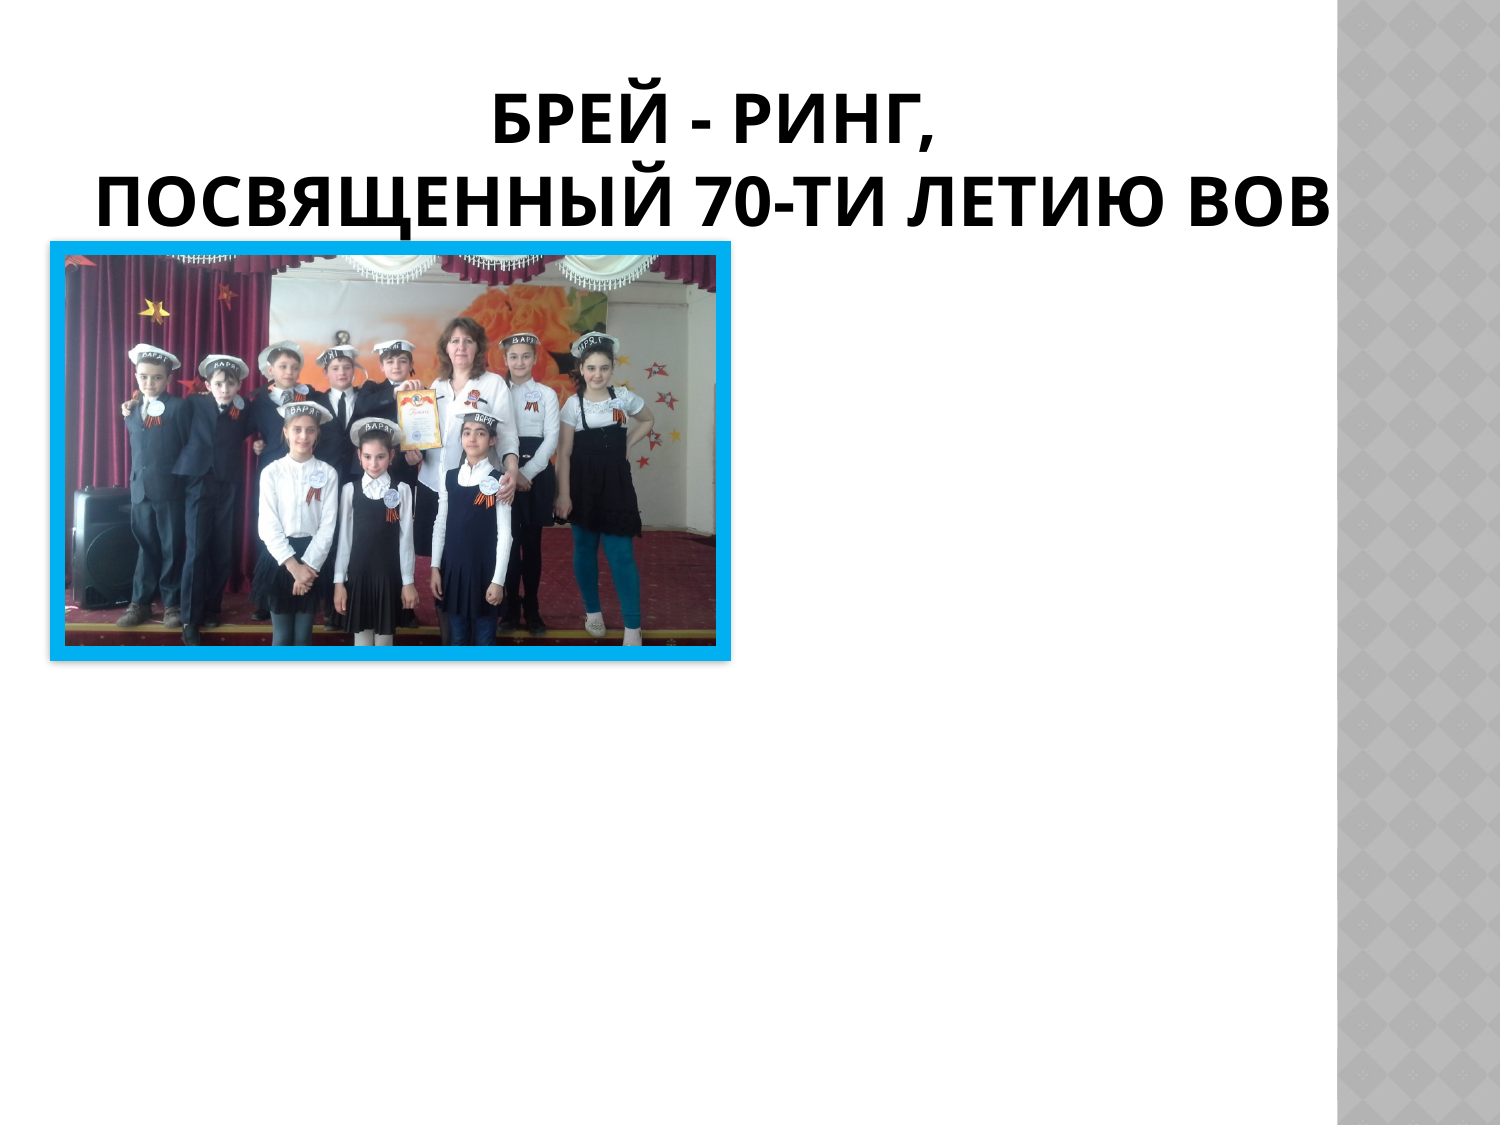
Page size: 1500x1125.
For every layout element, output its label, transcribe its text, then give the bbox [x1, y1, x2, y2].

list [64, 254, 717, 647]
title Брей - ринг, посвященный 70-ти летию ВОВ [75, 52, 1353, 240]
